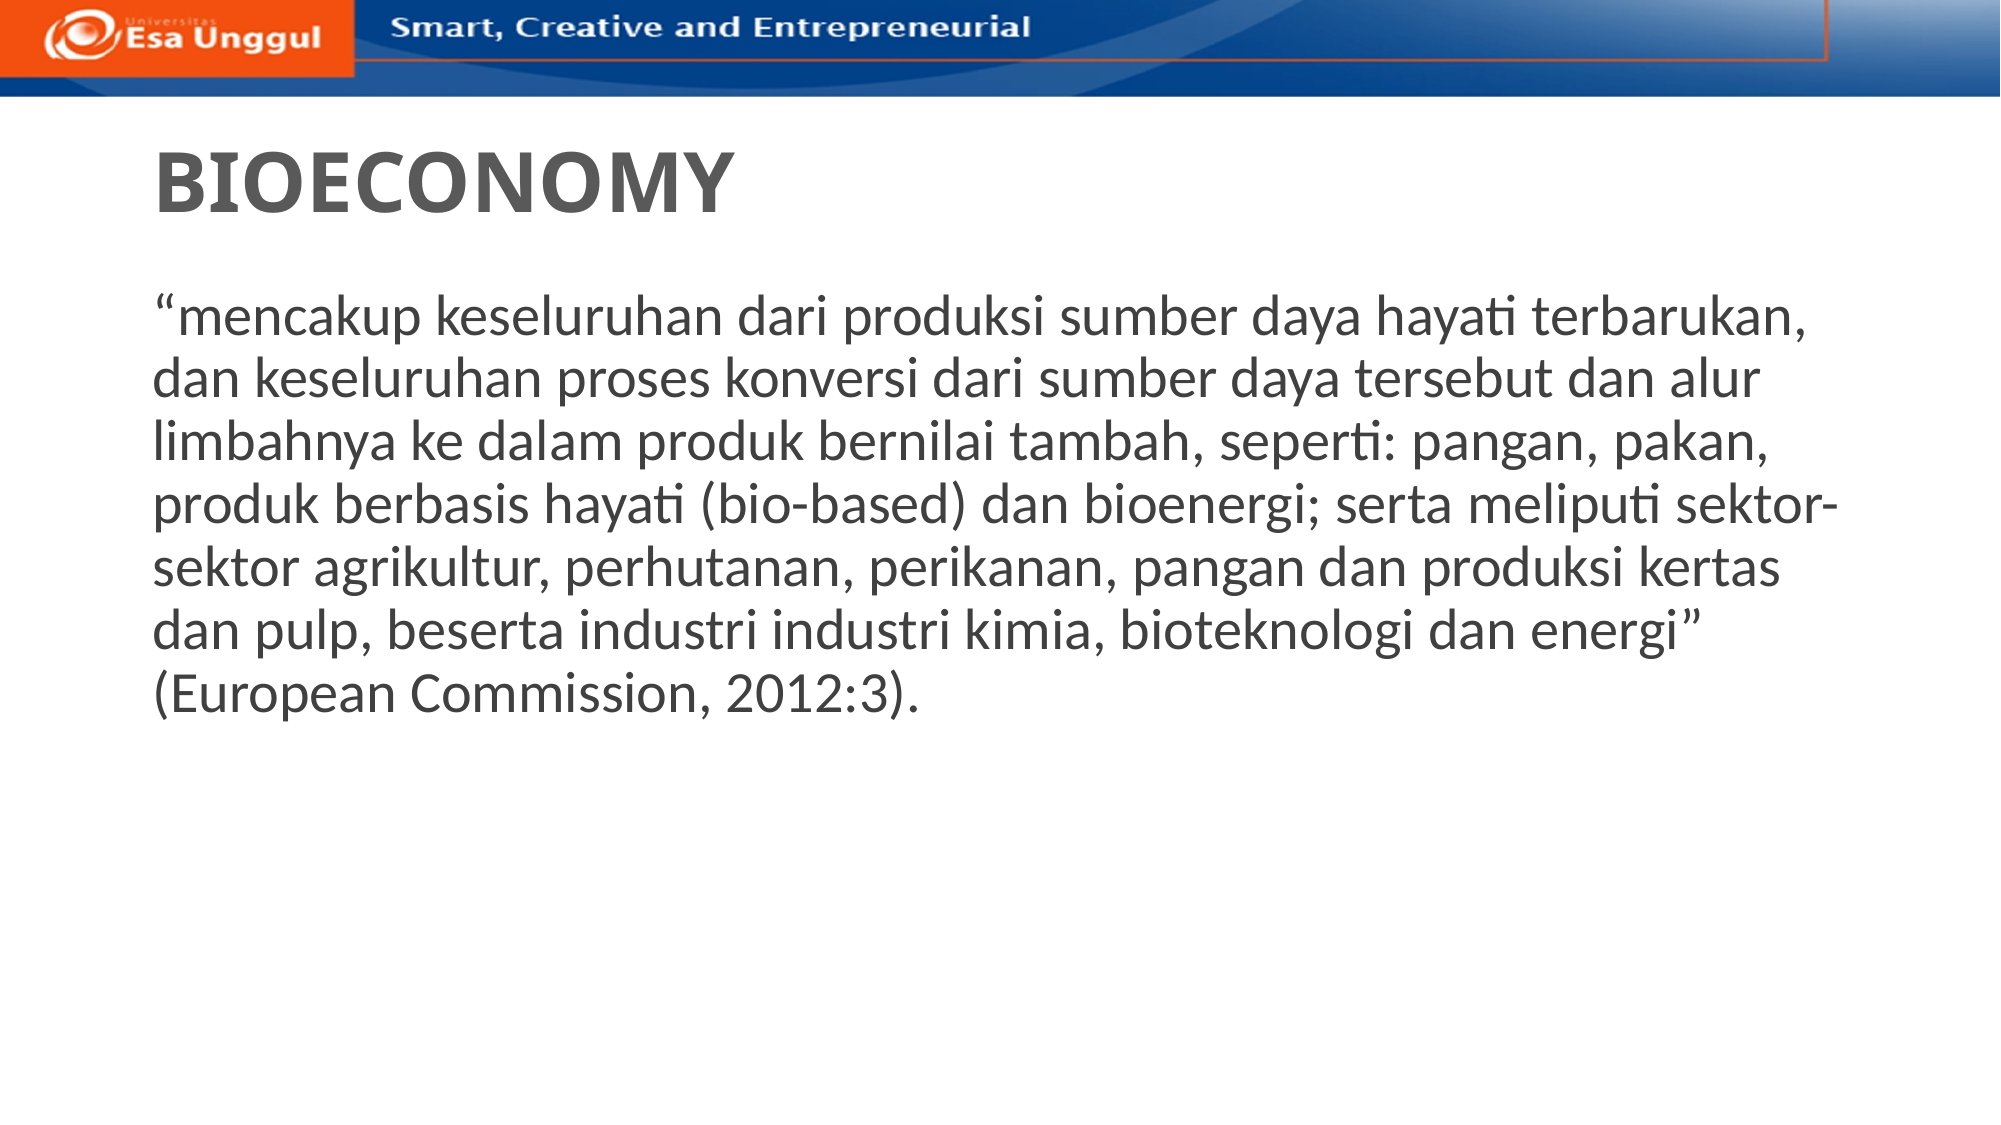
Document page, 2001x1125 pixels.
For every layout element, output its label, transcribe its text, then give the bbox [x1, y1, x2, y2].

title BIOECONOMY [137, 97, 1863, 277]
list “mencakup keseluruhan dari produksi sumber daya hayati terbarukan, dan keseluruhan proses konversi dari sumber daya tersebut dan alur limbahnya ke dalam produk bernilai tambah, seperti: pangan, pakan, produk berbasis hayati (bio-based) dan bioenergi; serta meliputi sektor-sektor agrikultur, perhutanan, perikanan, pangan dan produksi kertas dan pulp, beserta industri industri kimia, bioteknologi dan energi” (European Commission, 2012:3). [137, 277, 1863, 1014]
picture [0, 0, 2000, 97]
